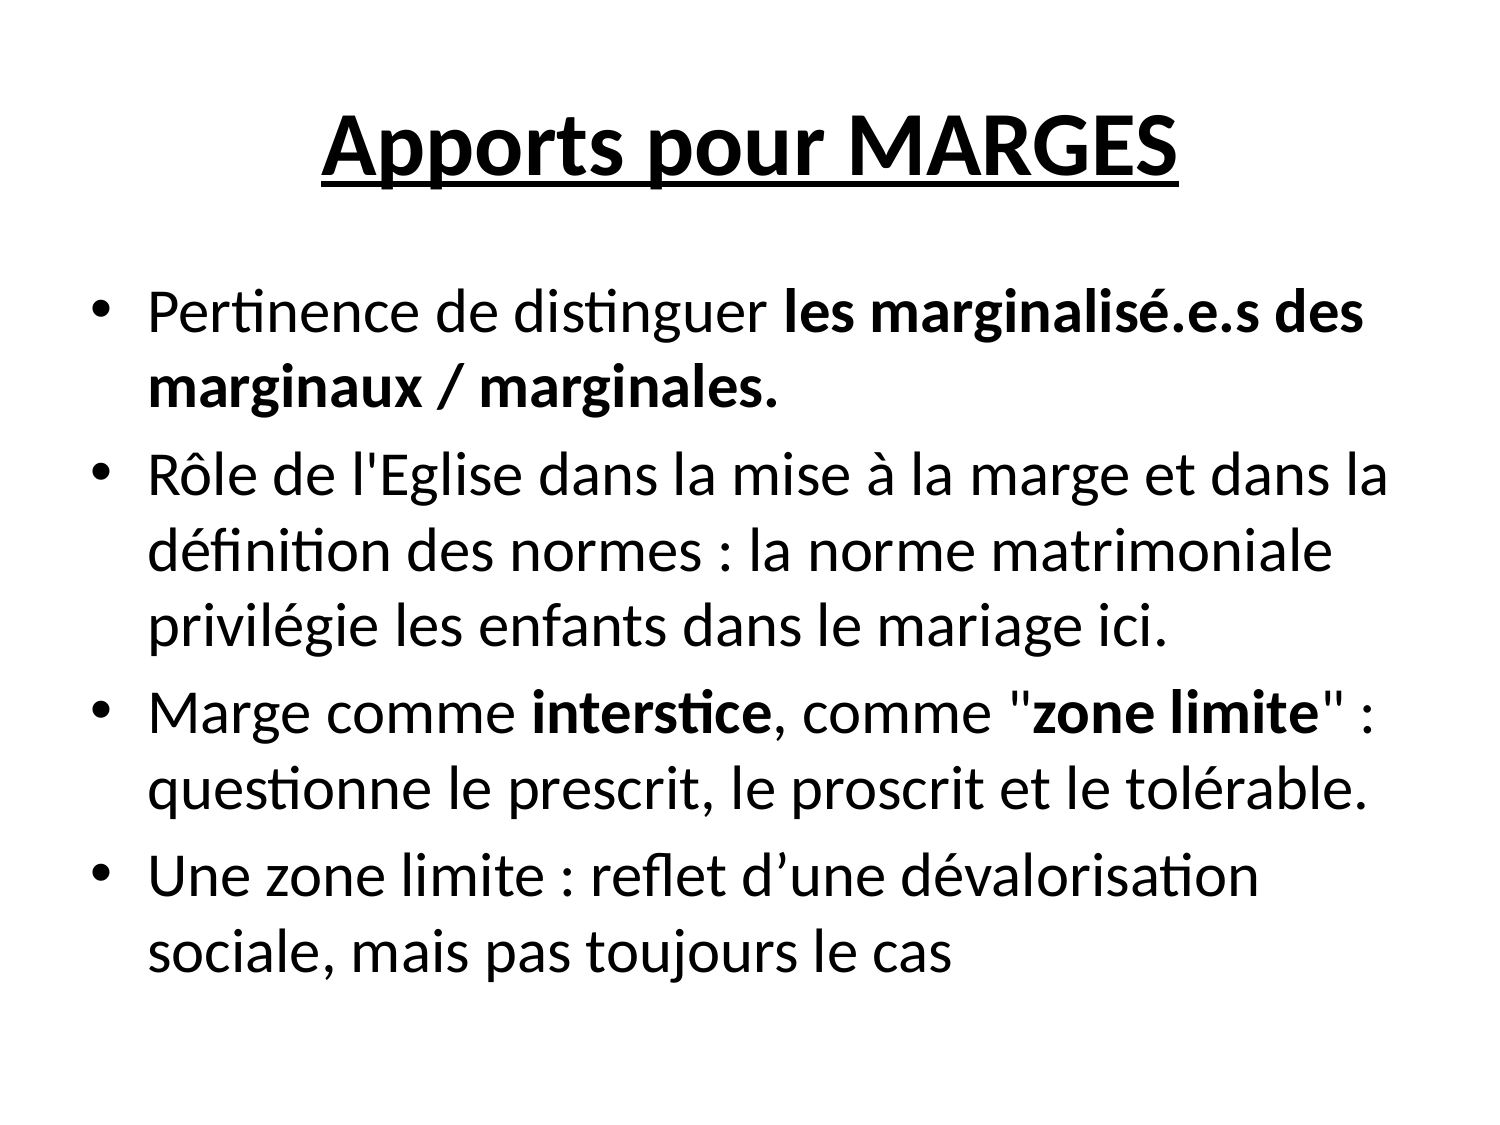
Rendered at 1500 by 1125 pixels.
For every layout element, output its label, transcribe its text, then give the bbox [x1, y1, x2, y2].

list Pertinence de distinguer les marginalisé.e.s des marginaux / marginales. Rôle de l'Eglise dans la mise à la marge et dans la définition des normes : la norme matrimoniale privilégie les enfants dans le mariage ici. Marge comme interstice, comme "zone limite" : questionne le prescrit, le proscrit et le tolérable. Une zone limite : reflet d’une dévalorisation sociale, mais pas toujours le cas [75, 262, 1425, 1005]
title Apports pour MARGES [75, 45, 1425, 233]
